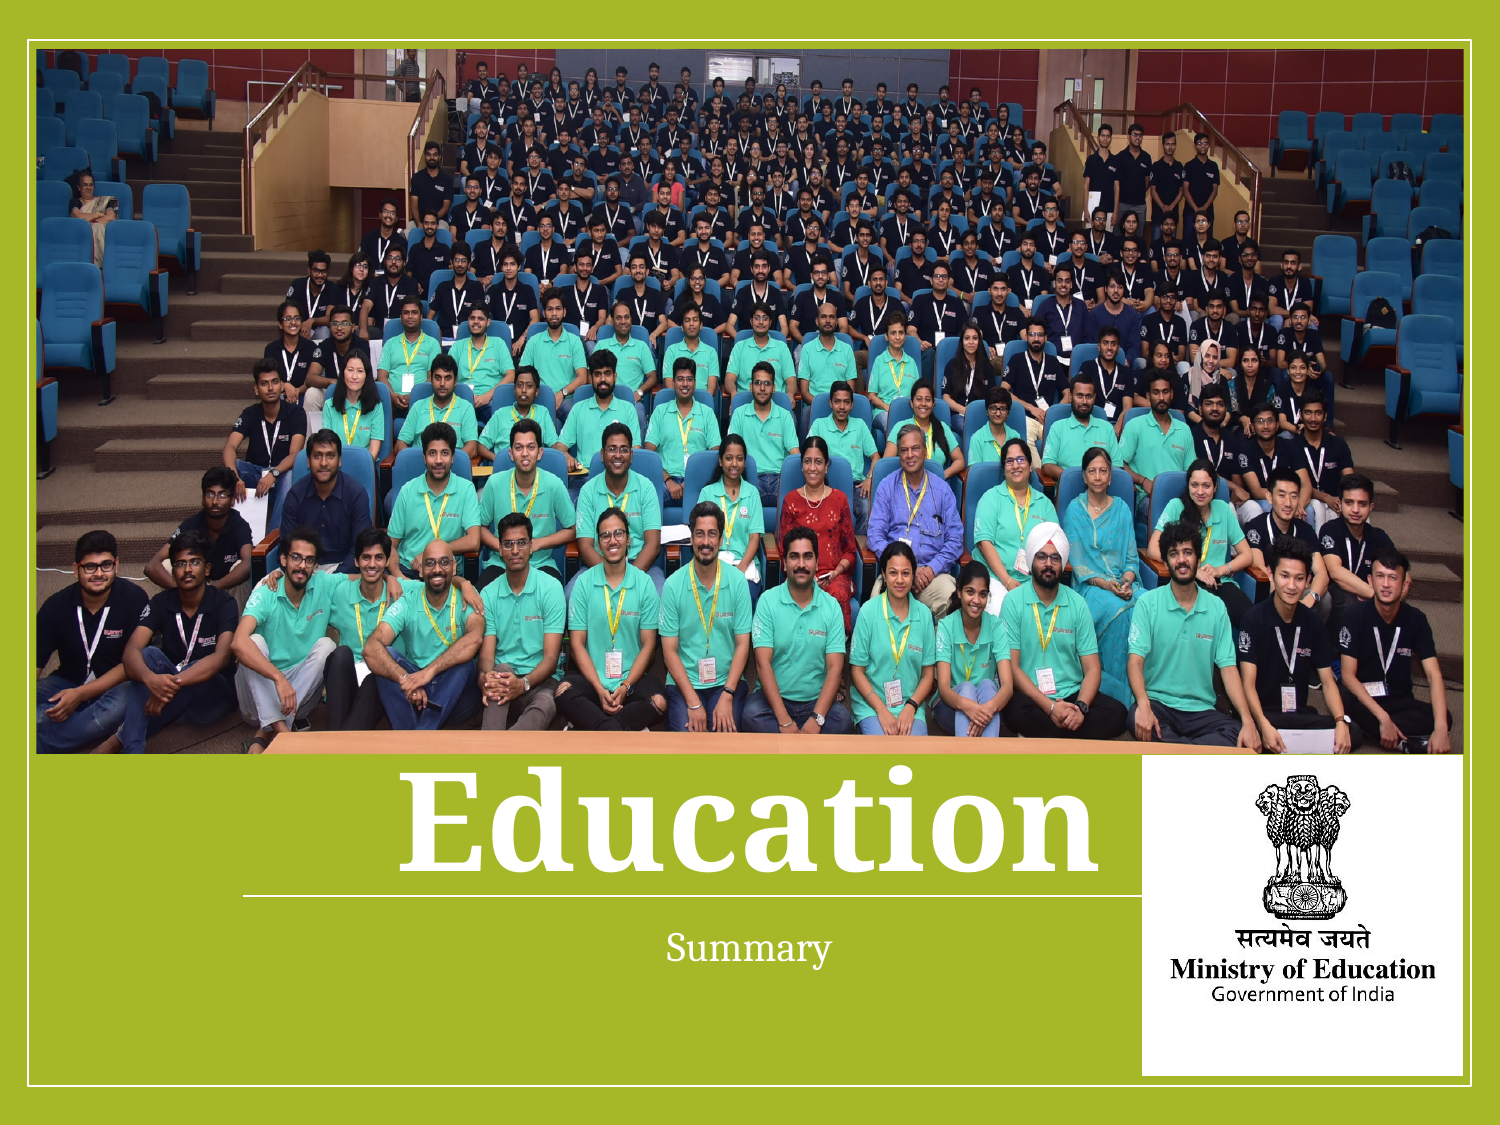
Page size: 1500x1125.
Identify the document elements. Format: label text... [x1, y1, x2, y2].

picture [36, 49, 1464, 1076]
title Education [136, 763, 1136, 908]
subtitle Summary [210, 918, 1136, 1010]
